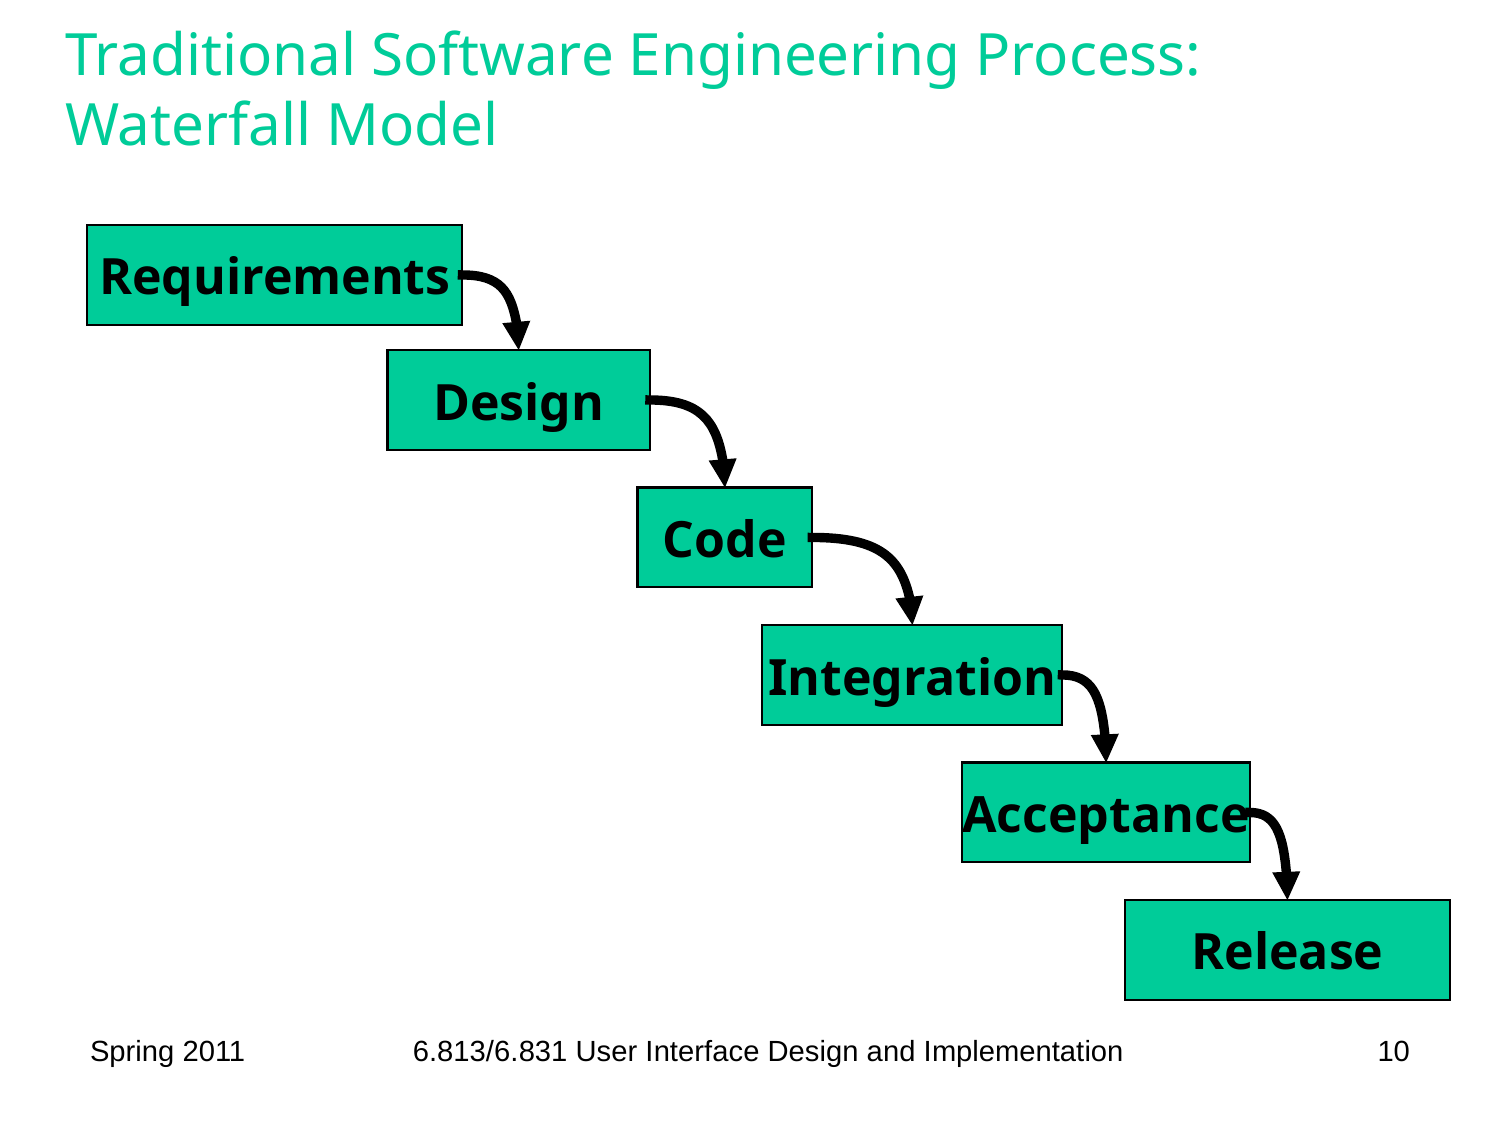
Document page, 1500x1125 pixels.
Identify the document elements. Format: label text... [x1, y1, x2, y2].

text_box Release [1125, 900, 1450, 1000]
slide_number 10 [1237, 1024, 1426, 1103]
text_box Requirements [87, 224, 463, 325]
text_box Code [637, 487, 813, 588]
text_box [1249, 812, 1288, 901]
text_box Integration [762, 624, 1063, 725]
text_box Design [387, 350, 650, 450]
footer 6.813/6.831 User Interface Design and Implementation [312, 1024, 1226, 1103]
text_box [1062, 674, 1107, 763]
title Traditional Software Engineering Process: Waterfall Model [49, 24, 1438, 151]
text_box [462, 274, 520, 351]
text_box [649, 399, 726, 488]
slide_number Spring 2011 [74, 1024, 301, 1103]
text_box Acceptance [962, 762, 1250, 863]
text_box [812, 537, 913, 626]
